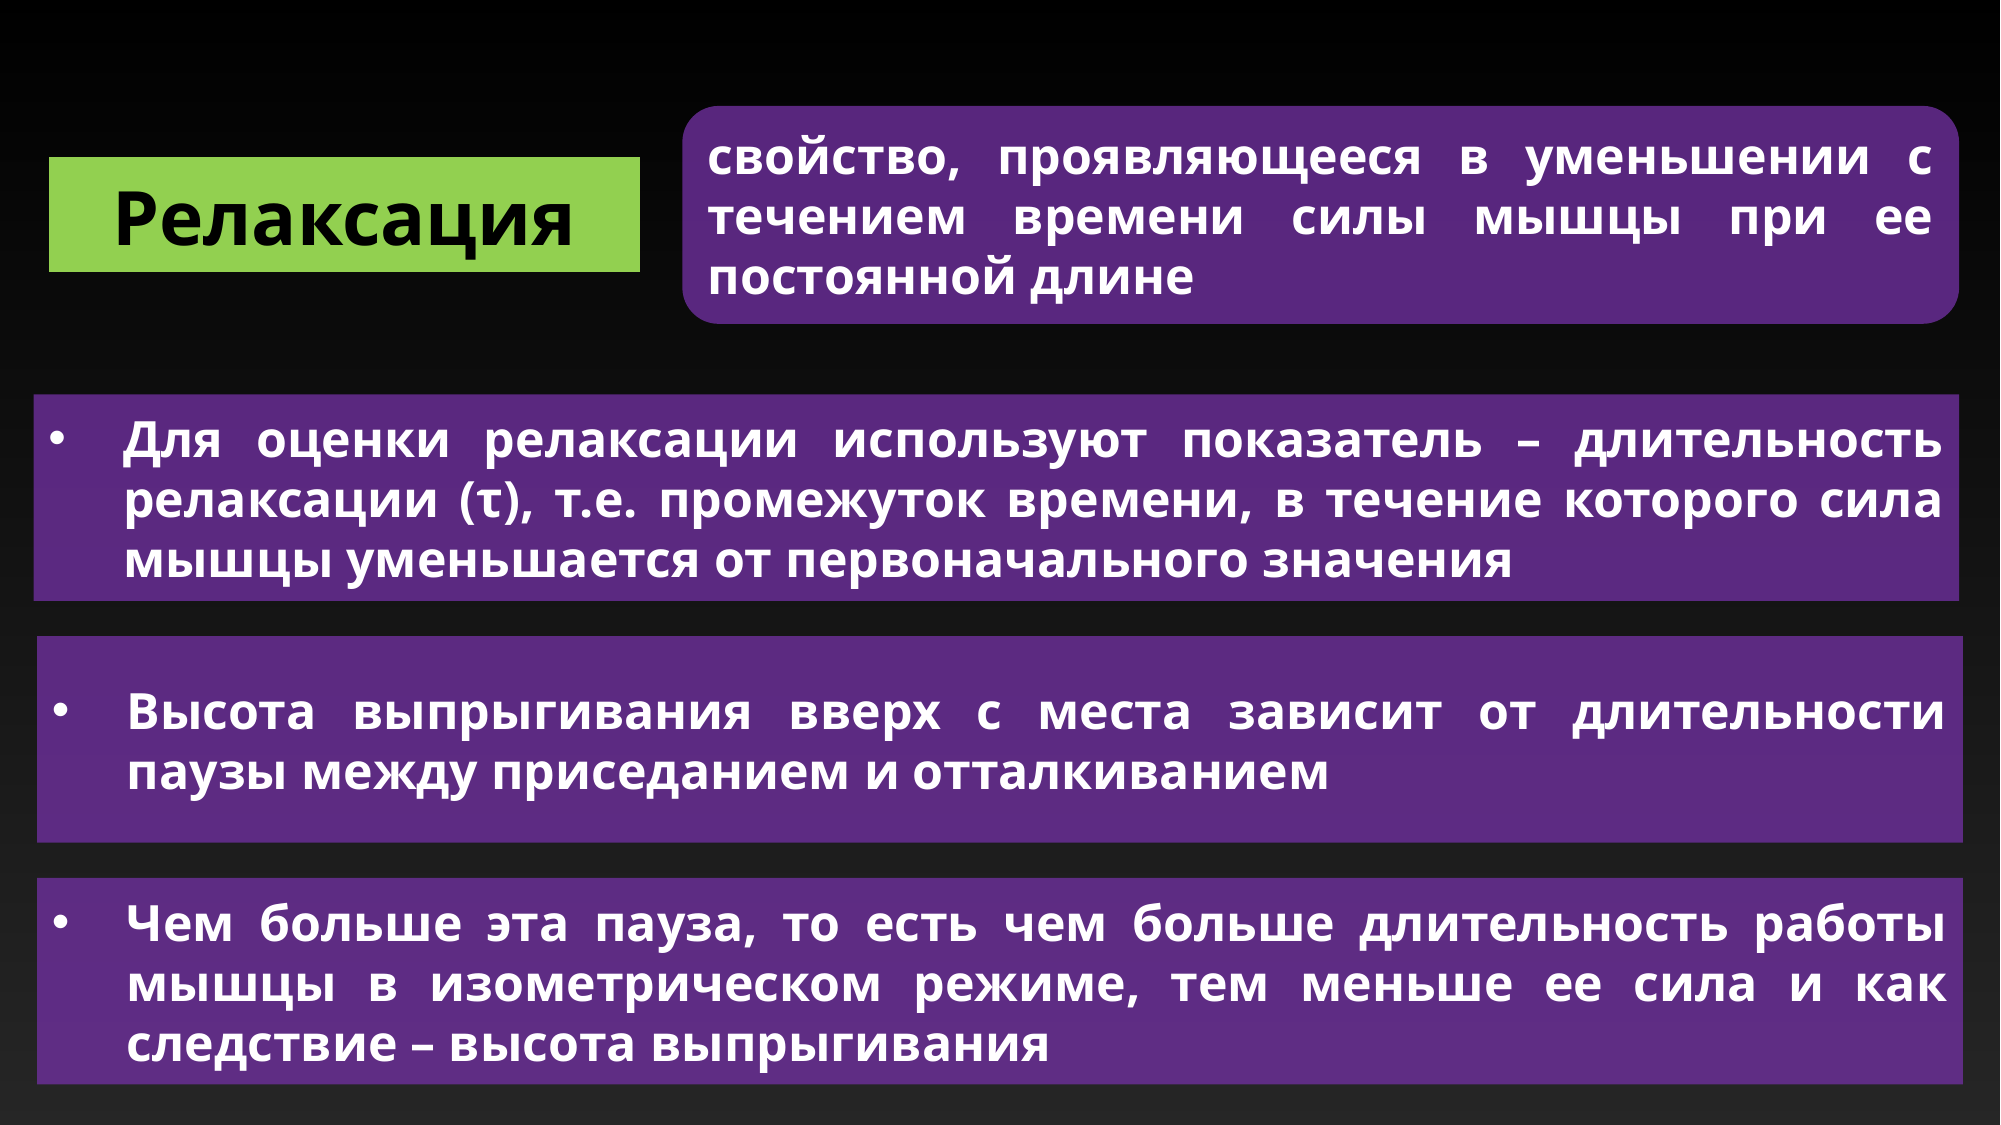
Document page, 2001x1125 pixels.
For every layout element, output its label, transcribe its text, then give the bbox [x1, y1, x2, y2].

text_box Релаксация [48, 156, 641, 274]
text_box Для оценки релаксации используют показатель – длительность релаксации (τ), т.е. промежуток времени, в течение которого сила мышцы уменьшается от первоначального значения [33, 393, 1960, 602]
text_box Чем больше эта пауза, то есть чем больше длительность работы мышцы в изометрическом режиме, тем меньше ее сила и как следствие – высота выпрыгивания [36, 877, 1964, 1085]
text_box Высота выпрыгивания вверх с места зависит от длительности паузы между приседанием и отталкиванием [36, 635, 1964, 844]
text_box свойство, проявляющееся в уменьшении с течением времени силы мышцы при ее постоянной длине [681, 104, 1961, 325]
